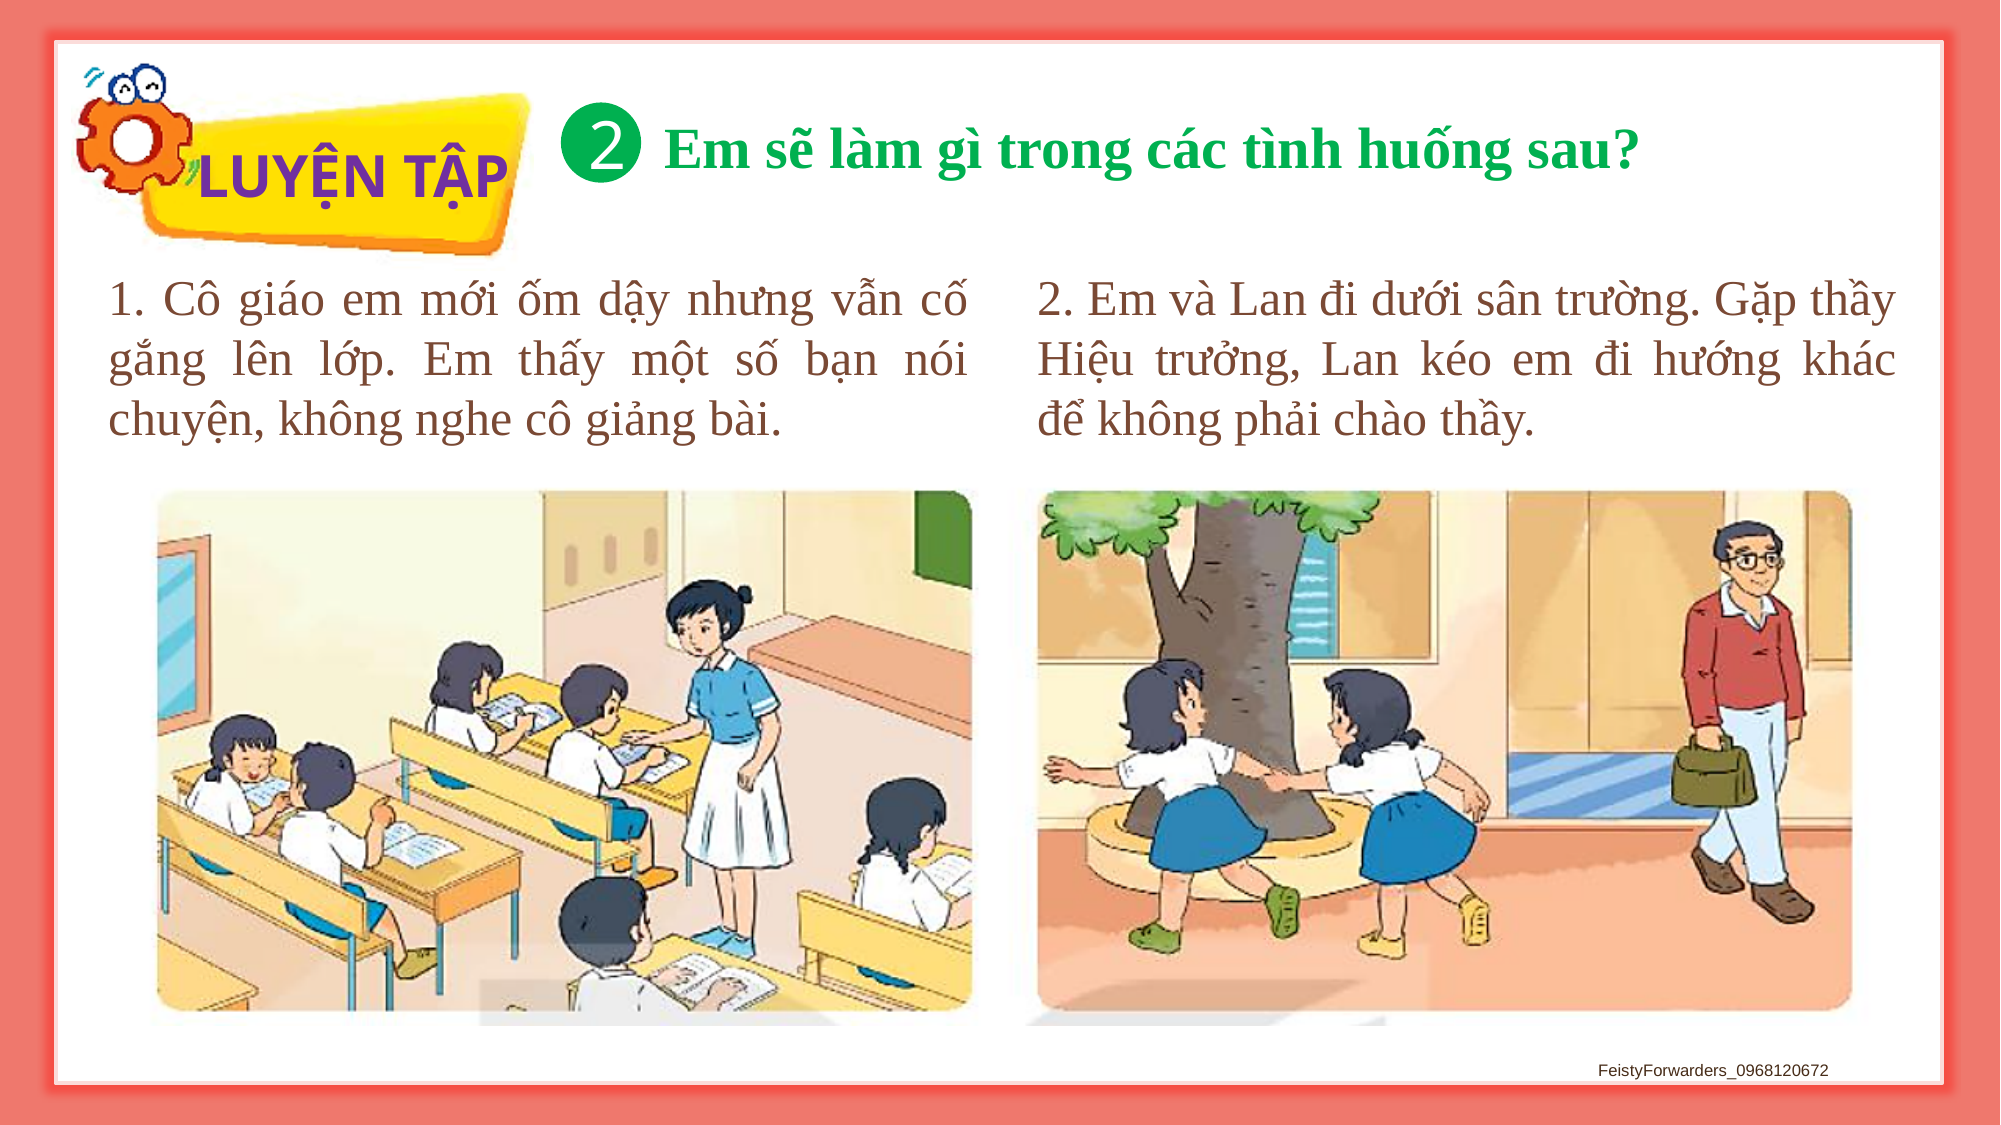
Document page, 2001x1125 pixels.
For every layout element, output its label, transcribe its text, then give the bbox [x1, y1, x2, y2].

text_box 1. Cô giáo em mới ốm dậy nhưng vẫn cố gắng lên lớp. Em thấy một số bạn nói chuyện, không nghe cô giảng bài. [94, 258, 984, 453]
picture [71, 58, 534, 271]
picture [128, 454, 1878, 1026]
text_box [562, 102, 1923, 189]
text_box 2. Em và Lan đi dưới sân trường. Gặp thầy Hiệu trưởng, Lan kéo em đi hướng khác để không phải chào thầy. [1022, 258, 1913, 453]
